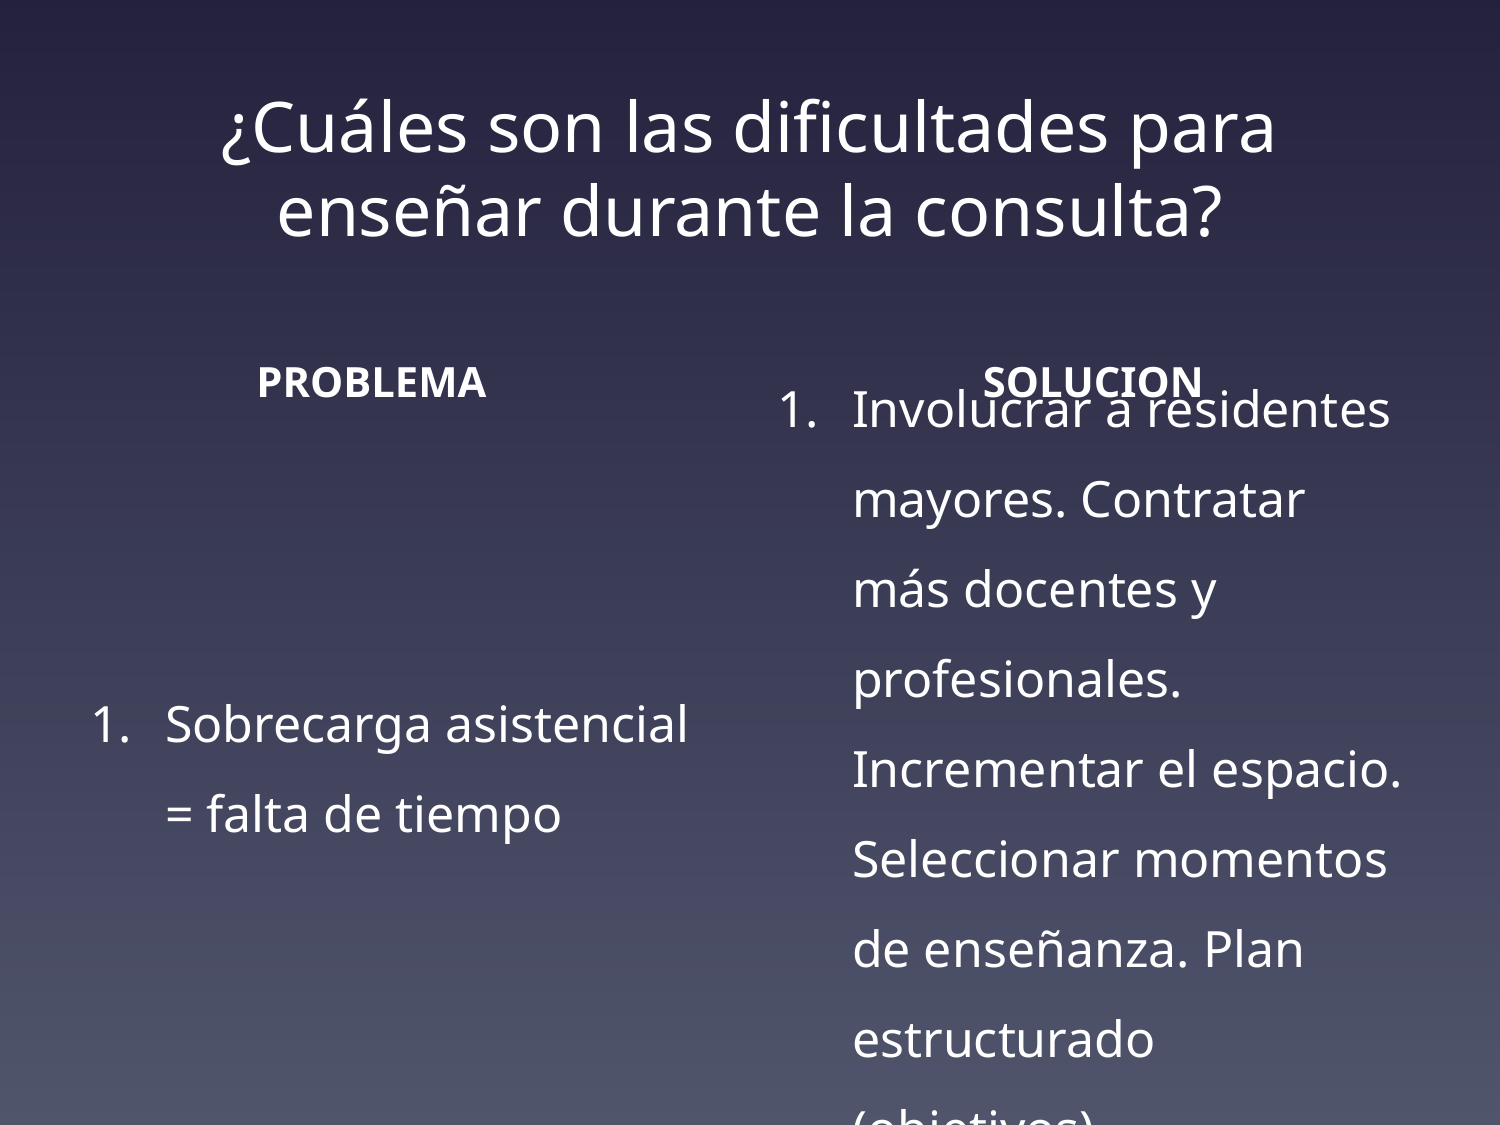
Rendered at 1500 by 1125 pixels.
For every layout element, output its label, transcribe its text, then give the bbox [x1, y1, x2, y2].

list SOLUCION [761, 323, 1425, 428]
list Involucrar a residentes mayores. Contratar más docentes y profesionales. Incrementar el espacio. Seleccionar momentos de enseñanza. Plan estructurado (objetivos). [761, 428, 1425, 1077]
title ¿Cuáles son las dificultades para enseñar durante la consulta? [75, 75, 1425, 263]
list Sobrecarga asistencial = falta de tiempo [75, 428, 738, 1077]
list PROBLEMA [75, 323, 738, 428]
